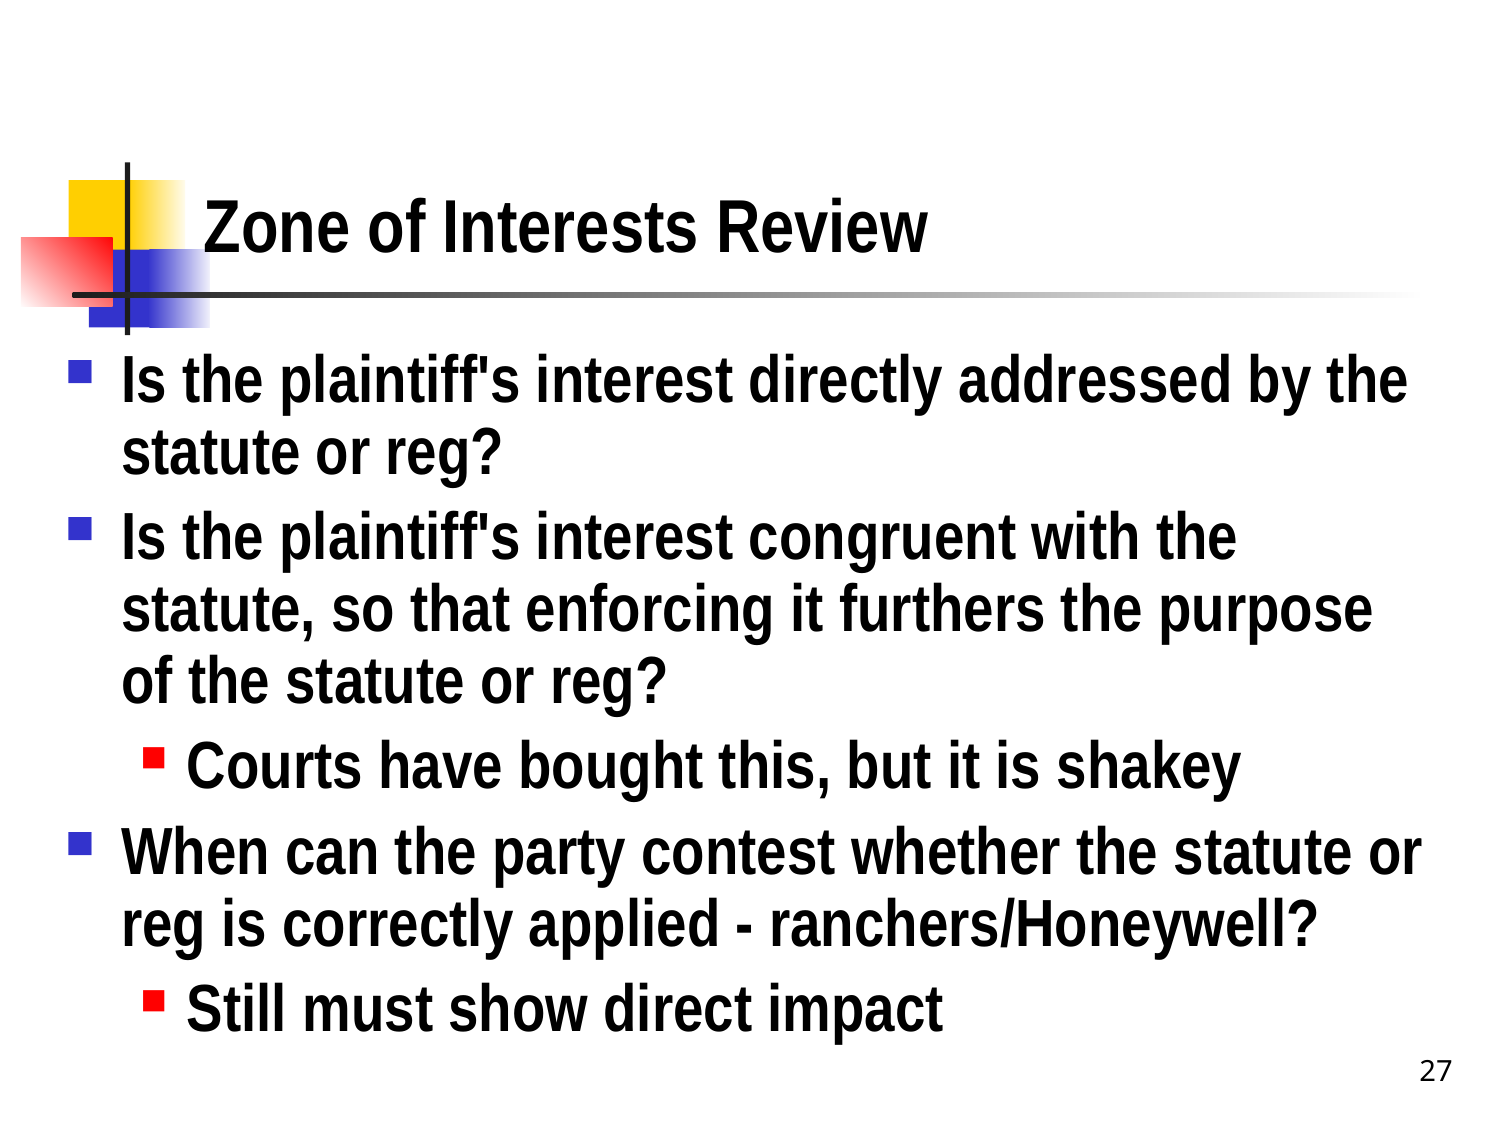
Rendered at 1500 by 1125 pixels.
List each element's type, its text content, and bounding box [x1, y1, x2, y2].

list Is the plaintiff's interest directly addressed by the statute or reg? Is the plaintiff's interest congruent with the statute, so that enforcing it furthers the purpose of the statute or reg? Courts have bought this, but it is shakey When can the party contest whether the statute or reg is correctly applied - ranchers/Honeywell? Still must show direct impact [50, 337, 1450, 1075]
title Zone of Interests Review [188, 35, 1468, 275]
slide_number 27 [1155, 1024, 1468, 1100]
